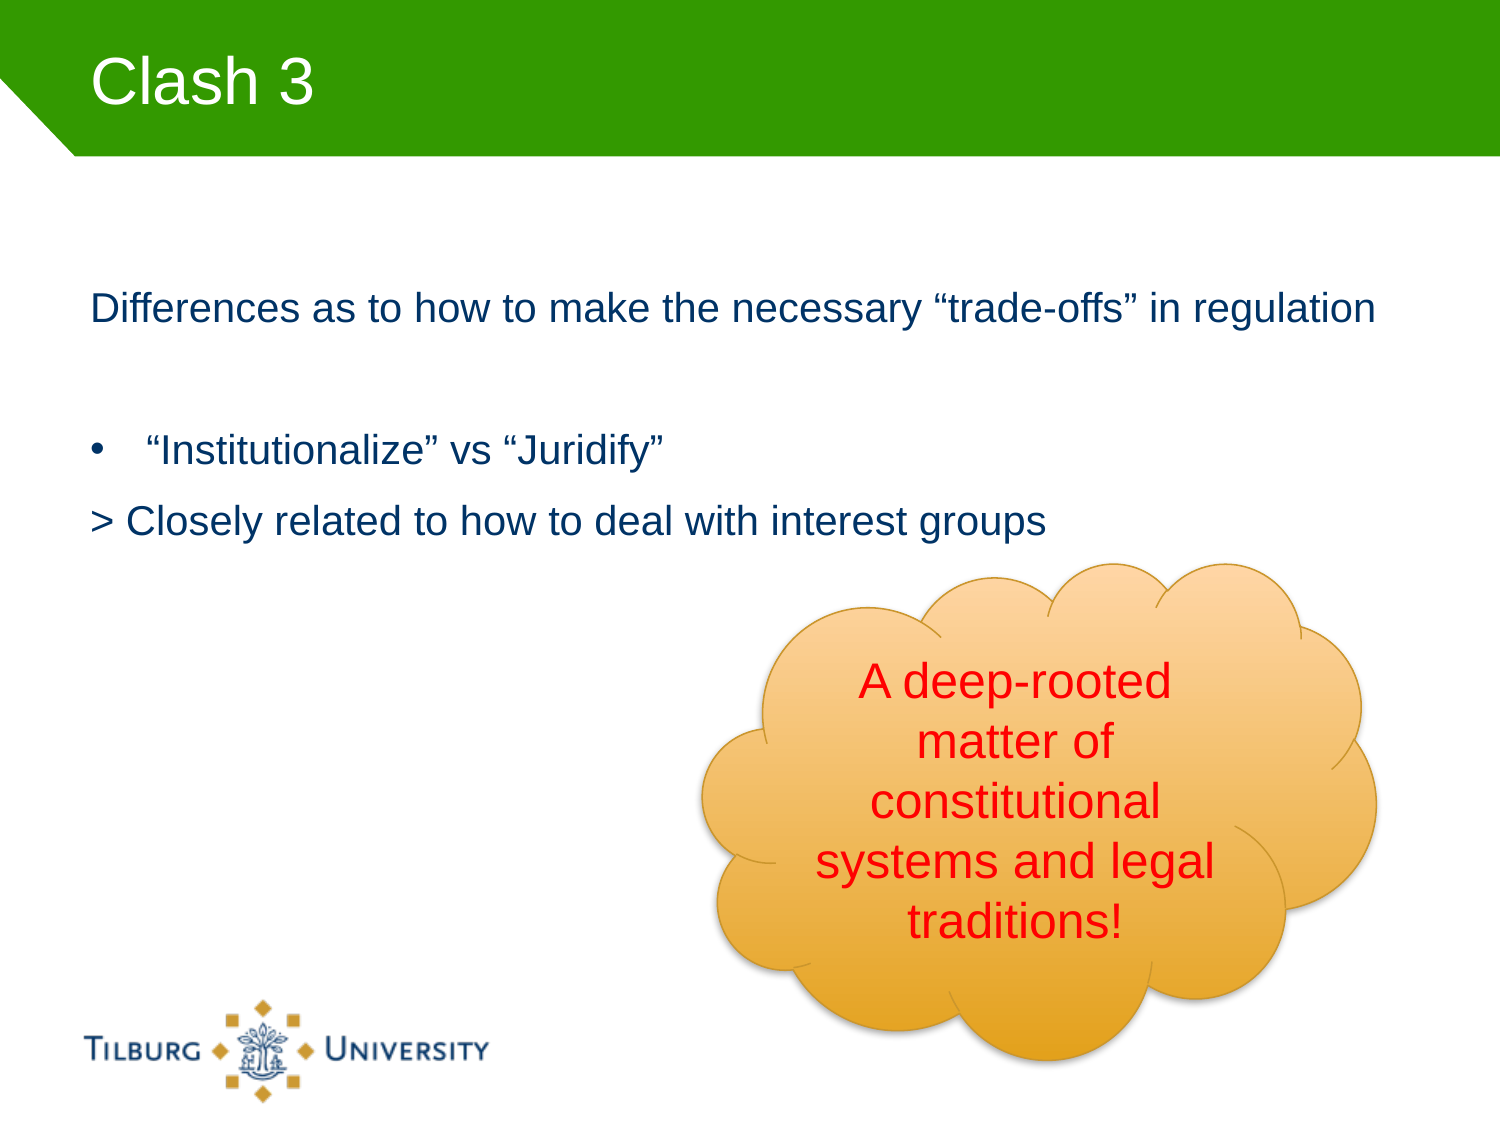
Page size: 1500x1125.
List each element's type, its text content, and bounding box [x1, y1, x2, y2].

picture [78, 994, 495, 1111]
text_box A deep-rooted matter of constitutional systems and legal traditions! [701, 563, 1378, 1062]
title Clash 3 [74, 0, 1426, 157]
list Differences as to how to make the necessary “trade-offs” in regulation “Institutionalize” vs “Juridify” > Closely related to how to deal with interest groups [74, 202, 1426, 971]
